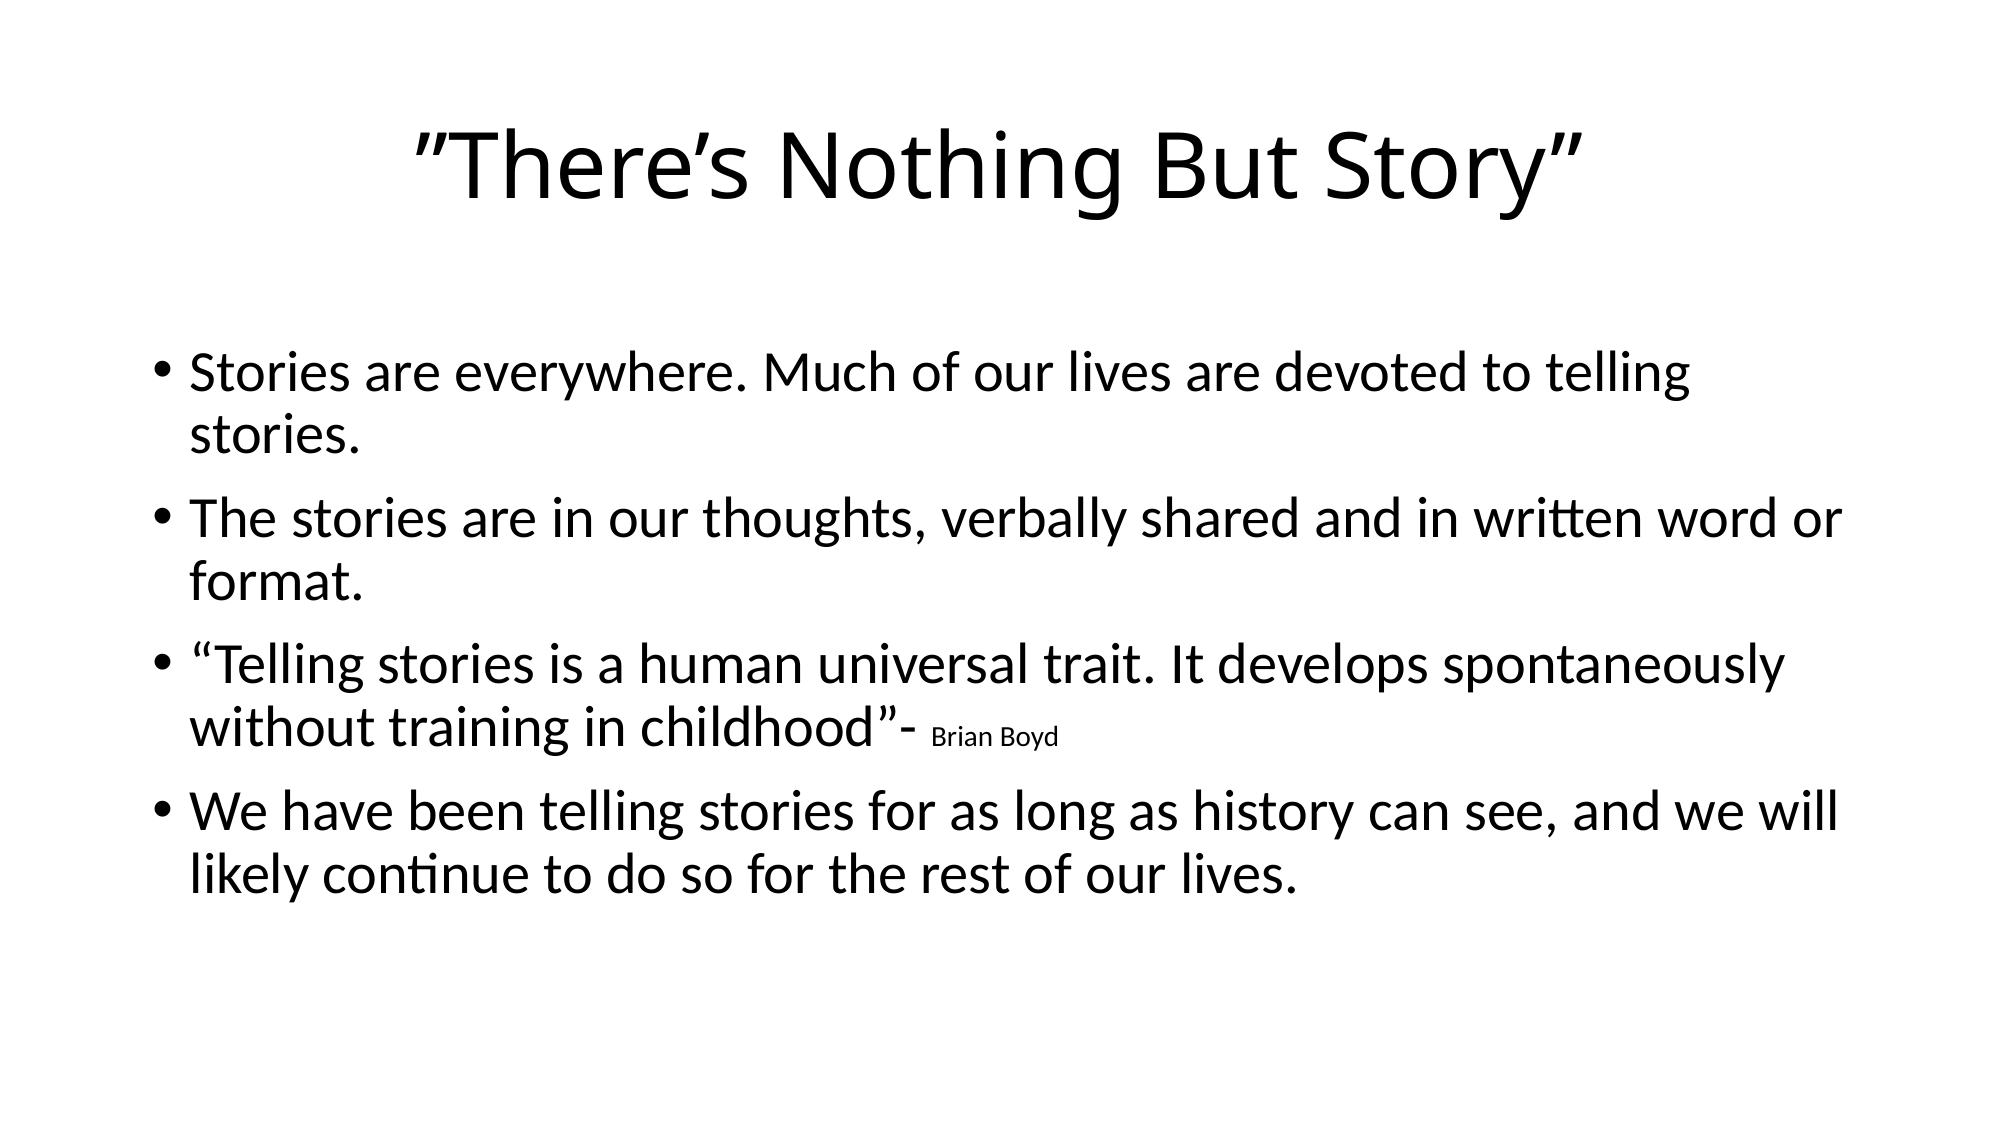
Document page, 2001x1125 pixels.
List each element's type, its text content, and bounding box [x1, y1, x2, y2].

title ”There’s Nothing But Story” [137, 59, 1863, 277]
list Stories are everywhere. Much of our lives are devoted to telling stories. The stories are in our thoughts, verbally shared and in written word or format. “Telling stories is a human universal trait. It develops spontaneously without training in childhood”- Brian Boyd We have been telling stories for as long as history can see, and we will likely continue to do so for the rest of our lives. [137, 277, 1863, 1014]
